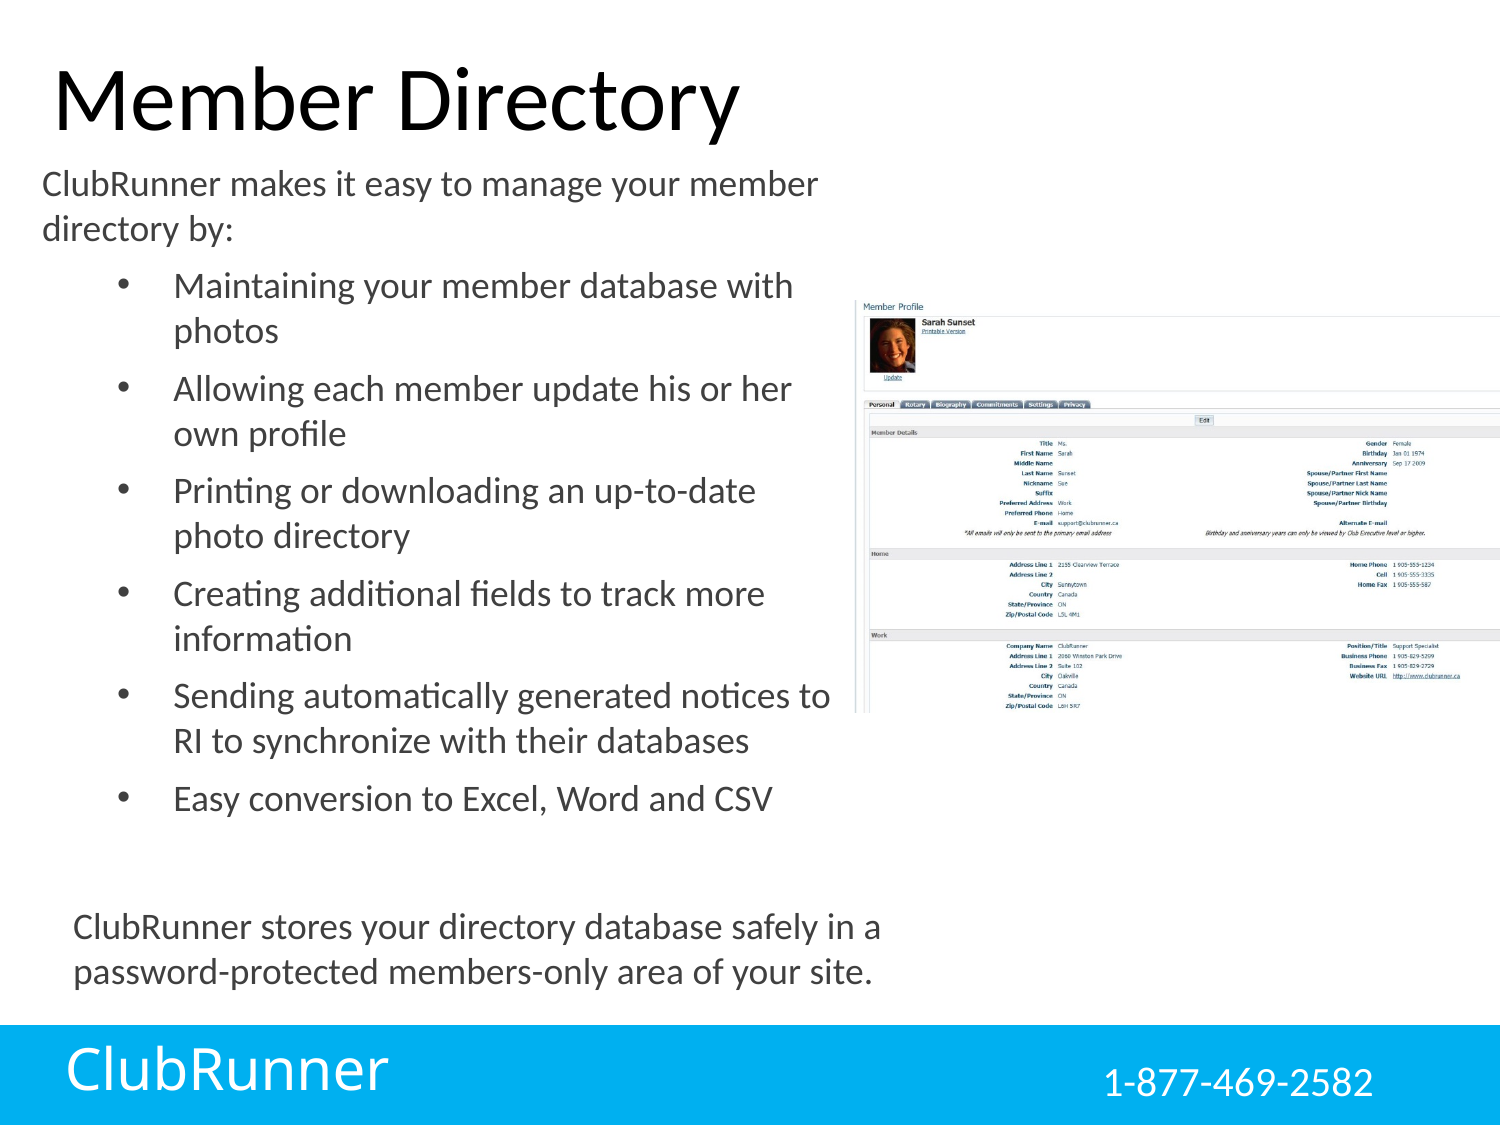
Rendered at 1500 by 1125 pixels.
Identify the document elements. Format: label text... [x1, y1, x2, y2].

text_box ClubRunner stores your directory database safely in a password-protected members-only area of your site. [58, 894, 1034, 1023]
picture [854, 299, 1500, 713]
text_box ClubRunner [49, 1025, 588, 1110]
text_box [0, 1023, 1500, 1125]
text_box ClubRunner makes it easy to manage your member directory by: Maintaining your member database with photos Allowing each member update his or her own profile Printing or downloading an up-to-date photo directory Creating additional fields to track more information Sending automatically generated notices to RI to synchronize with their databases Easy conversion to Excel, Word and CSV [27, 151, 853, 827]
text_box 1-877-469-2582 [1087, 1046, 1500, 1112]
title Member Directory [37, 0, 1388, 188]
